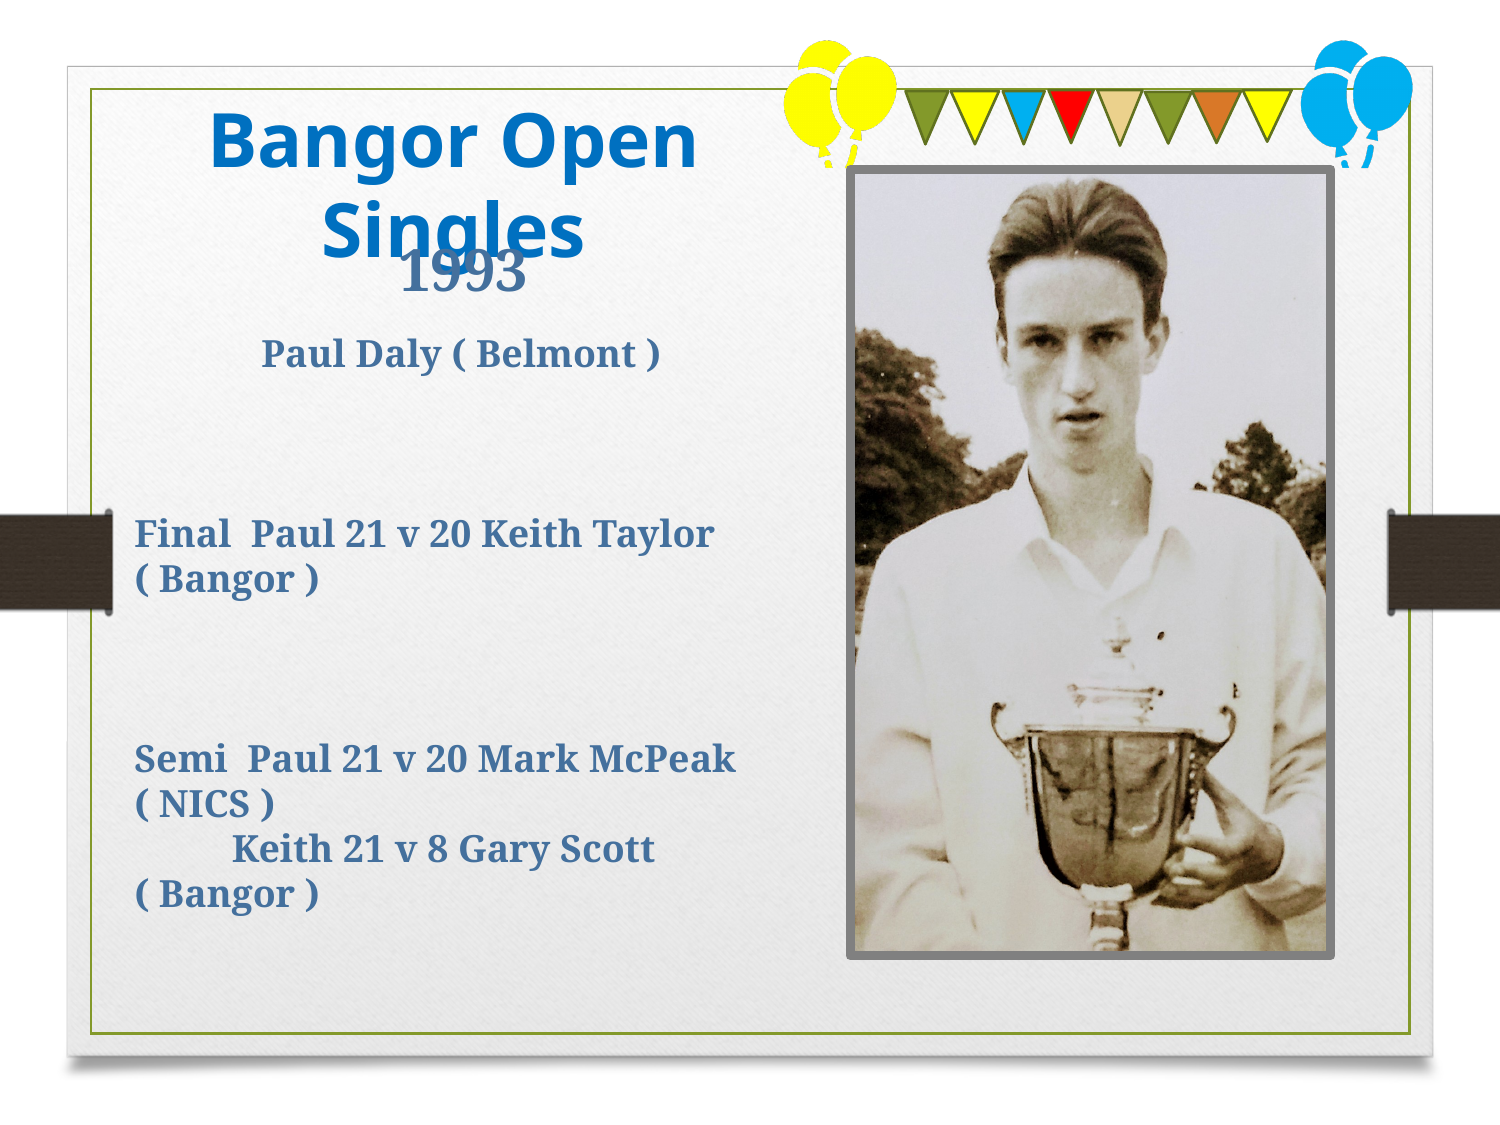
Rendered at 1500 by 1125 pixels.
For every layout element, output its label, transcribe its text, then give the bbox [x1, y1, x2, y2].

text_box 1993 [352, 226, 555, 311]
text_box [915, 89, 949, 146]
text_box Paul Daly ( Belmont ) Final Paul 21 v 20 Keith Taylor ( Bangor ) Semi Paul 21 v 20 Mark McPeak ( NICS ) Keith 21 v 8 Gary Scott ( Bangor ) [119, 322, 836, 1125]
text_box [1143, 90, 1192, 145]
text_box [1096, 88, 1144, 147]
text_box [1190, 89, 1242, 145]
text_box [1001, 89, 1046, 146]
title Bangor Open Singles [119, 137, 788, 229]
picture [0, 0, 1500, 1125]
text_box [949, 89, 1001, 146]
text_box [1241, 88, 1281, 143]
text_box [1047, 88, 1095, 145]
